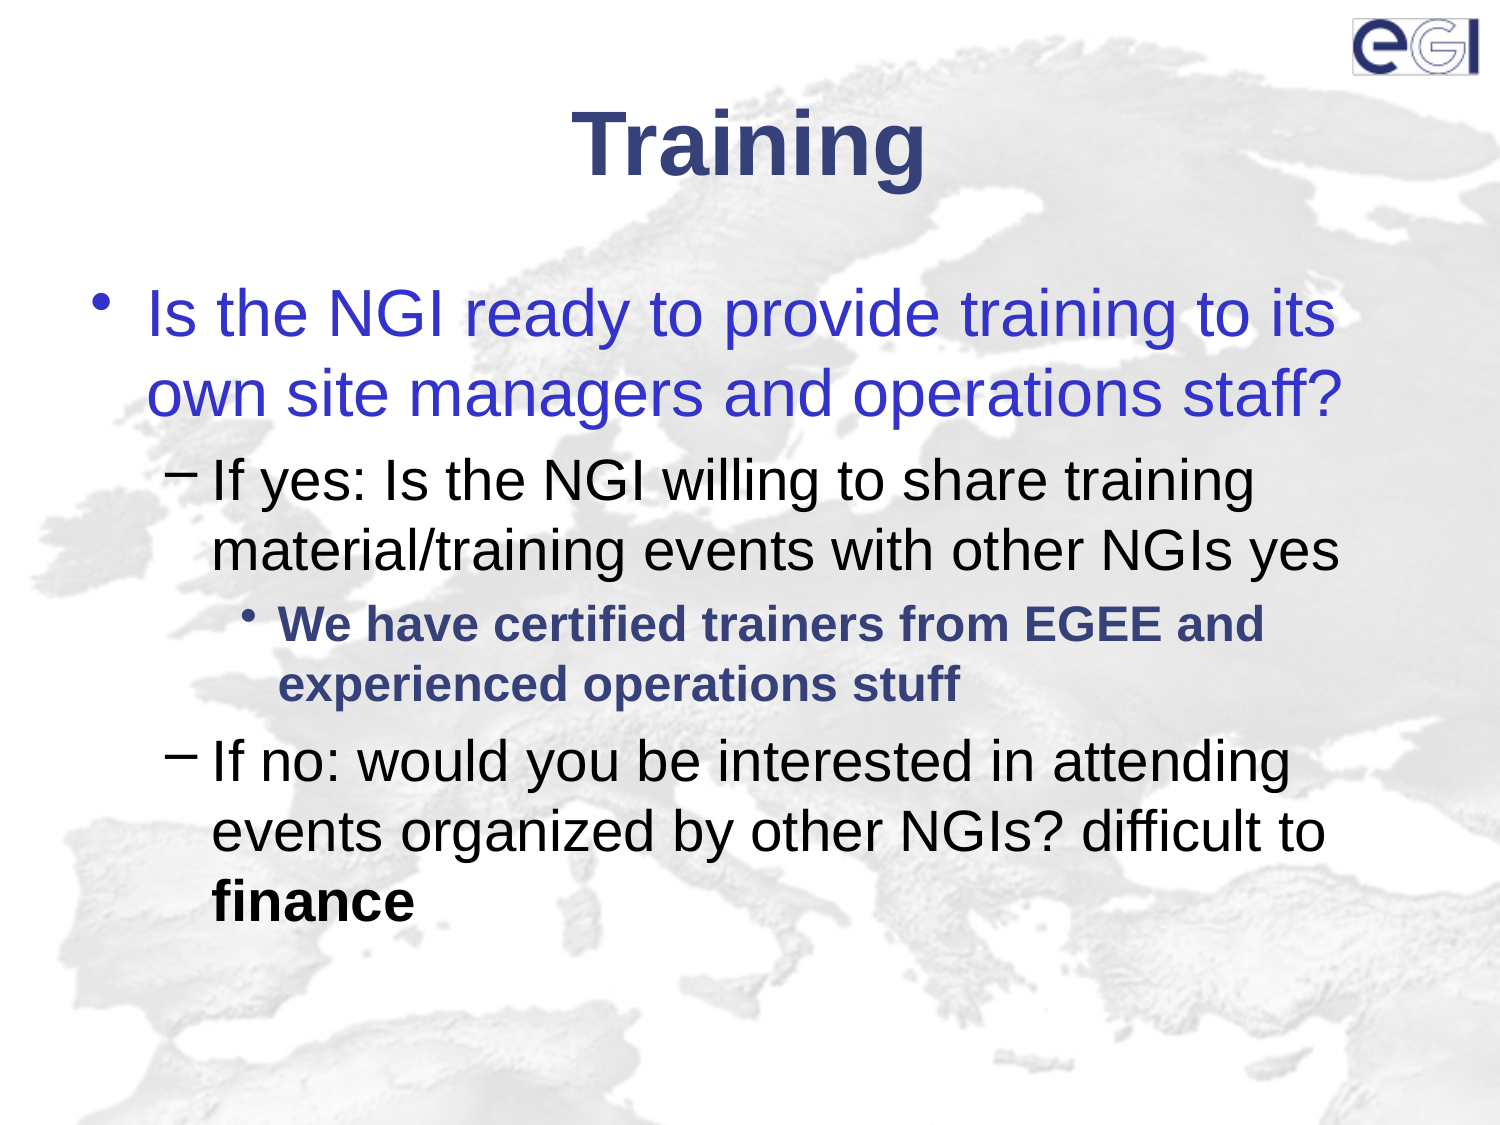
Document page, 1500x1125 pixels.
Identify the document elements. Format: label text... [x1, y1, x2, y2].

title Training [74, 44, 1426, 233]
list Is the NGI ready to provide training to its own site managers and operations staff? If yes: Is the NGI willing to share training material/training events with other NGIs yes We have certified trainers from EGEE and experienced operations stuff If no: would you be interested in attending events organized by other NGIs? difficult to finance [74, 262, 1426, 1006]
picture [0, 0, 1500, 1125]
